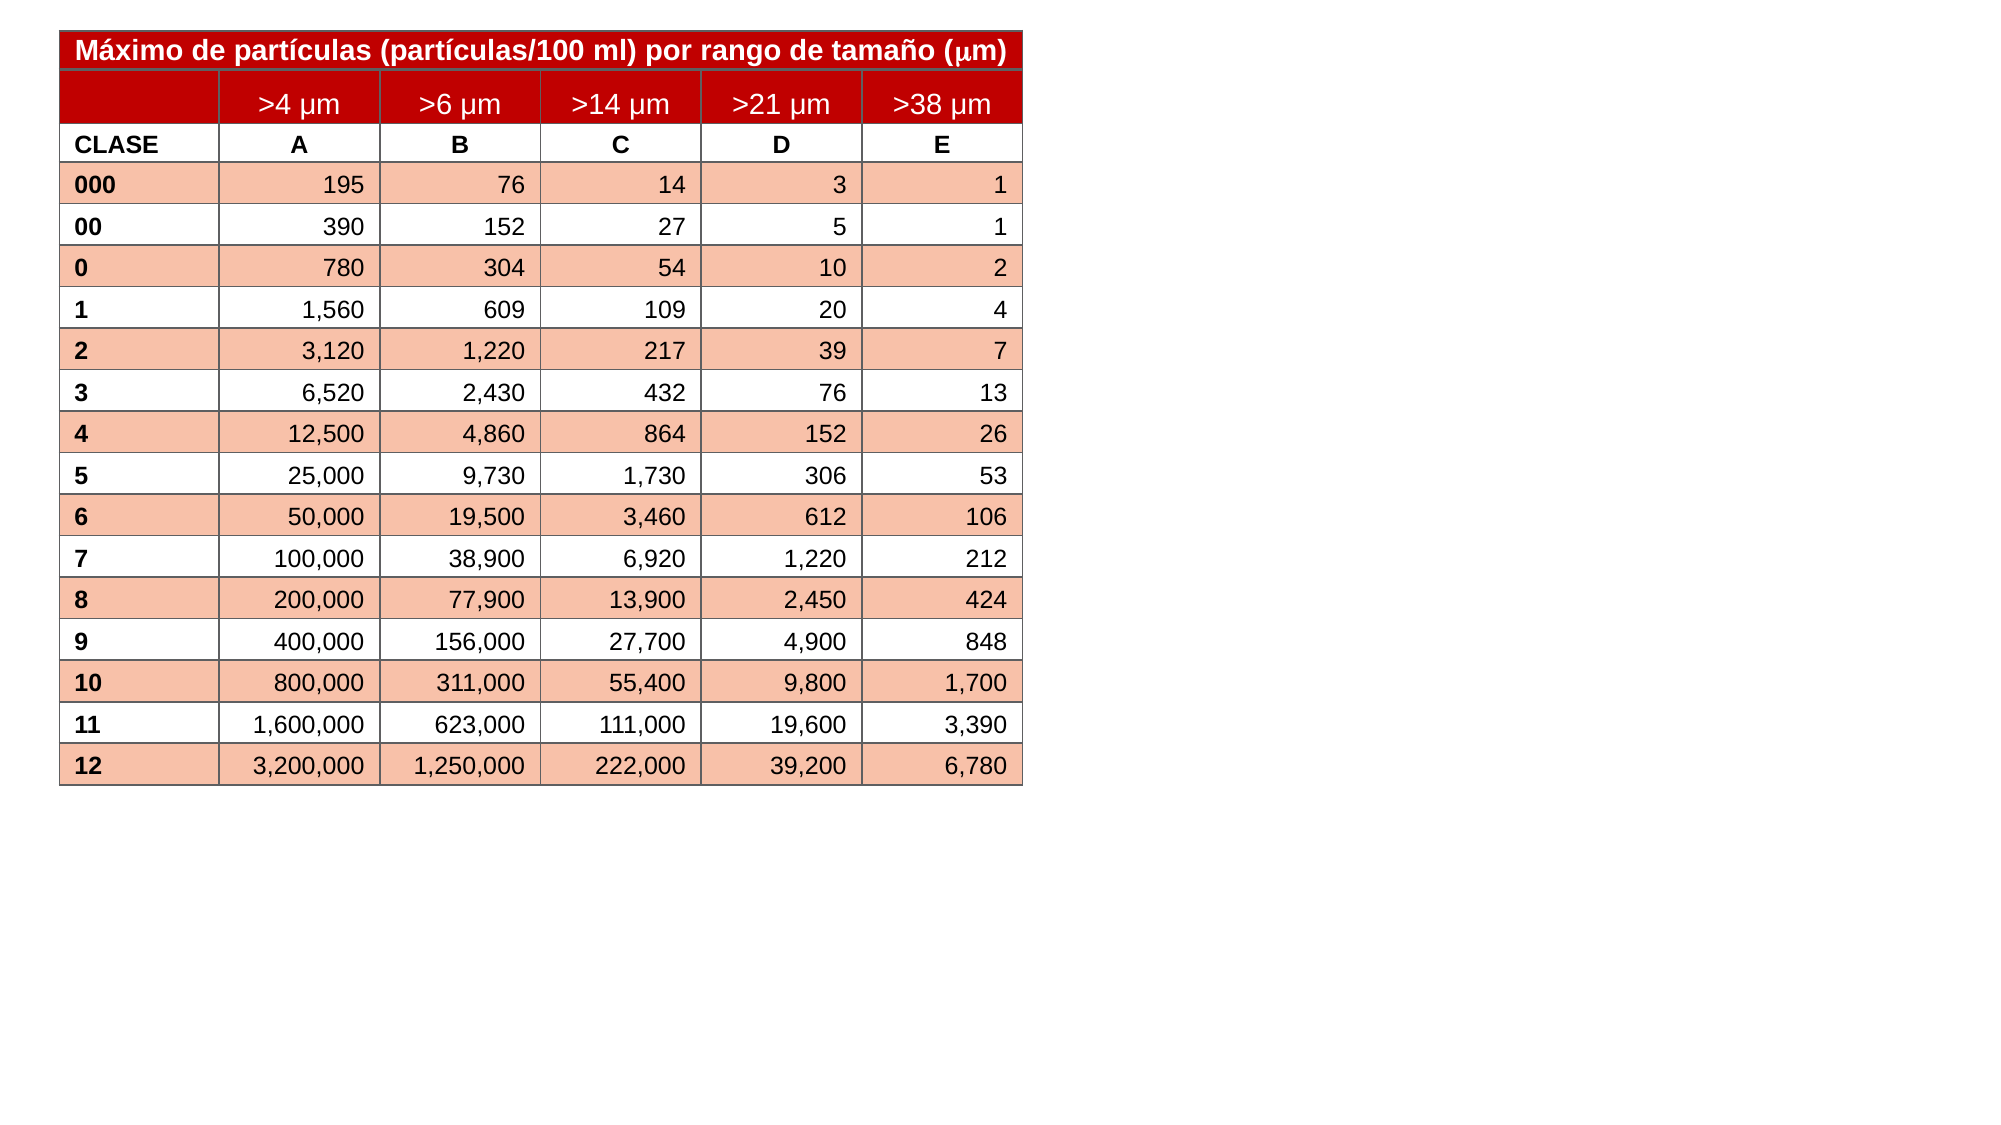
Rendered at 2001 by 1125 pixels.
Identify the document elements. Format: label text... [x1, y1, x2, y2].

table_cell 39,200 [702, 744, 861, 784]
table_cell 00 [60, 204, 218, 244]
table_cell CLASE [60, 124, 218, 161]
table_cell 4,900 [702, 619, 861, 659]
table_cell 20 [702, 287, 861, 327]
table_cell >14 μm [541, 71, 700, 123]
table_cell 39 [702, 329, 861, 369]
table_cell 3,120 [220, 329, 379, 369]
table_cell 76 [381, 163, 540, 203]
table_cell 780 [220, 246, 379, 286]
table_cell 212 [863, 536, 1022, 576]
table_cell 1 [863, 204, 1022, 244]
table_cell 4 [60, 412, 218, 452]
table_cell 13 [863, 370, 1022, 410]
table_cell 5 [702, 204, 861, 244]
table_cell 390 [220, 204, 379, 244]
table_cell 55,400 [541, 661, 700, 701]
table_cell 200,000 [220, 578, 379, 618]
table_cell 6,780 [863, 744, 1022, 784]
table_cell 6 [60, 495, 218, 535]
table_cell 222,000 [541, 744, 700, 784]
table_cell 2 [863, 246, 1022, 286]
table_cell 609 [381, 287, 540, 327]
table_cell 8 [60, 578, 218, 618]
table_cell 156,000 [381, 619, 540, 659]
table_cell 54 [541, 246, 700, 286]
table_header Máximo de partículas (partículas/100 ml) por rango de tamaño (mm) [60, 32, 1022, 68]
table_cell >6 μm [381, 71, 540, 123]
table_cell 10 [60, 661, 218, 701]
table_cell 10 [702, 246, 861, 286]
table_cell 623,000 [381, 703, 540, 742]
table_cell 195 [220, 163, 379, 203]
table_cell B [381, 124, 540, 161]
table_cell 800,000 [220, 661, 379, 701]
table_cell 4,860 [381, 412, 540, 452]
table_cell 1,700 [863, 661, 1022, 701]
table_cell 14 [541, 163, 700, 203]
table_cell 5 [60, 453, 218, 493]
table_cell A [220, 124, 379, 161]
table_cell 9 [60, 619, 218, 659]
table_cell >4 μm [220, 71, 379, 123]
table_cell 3 [60, 370, 218, 410]
table_cell 106 [863, 495, 1022, 535]
table_cell 109 [541, 287, 700, 327]
table_cell 26 [863, 412, 1022, 452]
table_cell 306 [702, 453, 861, 493]
table_cell 3 [702, 163, 861, 203]
table_cell 27,700 [541, 619, 700, 659]
table_cell E [863, 124, 1022, 161]
table_cell 152 [702, 412, 861, 452]
table_cell 19,600 [702, 703, 861, 742]
table_cell 432 [541, 370, 700, 410]
table_cell 612 [702, 495, 861, 535]
table_cell 1 [60, 287, 218, 327]
table_cell 2 [60, 329, 218, 369]
table_cell 1,220 [381, 329, 540, 369]
table_cell 100,000 [220, 536, 379, 576]
table_cell 7 [863, 329, 1022, 369]
table_cell 27 [541, 204, 700, 244]
table_cell 217 [541, 329, 700, 369]
table_cell 1,560 [220, 287, 379, 327]
table_cell 111,000 [541, 703, 700, 742]
table_cell 9,730 [381, 453, 540, 493]
table_cell 424 [863, 578, 1022, 618]
table_cell 1,600,000 [220, 703, 379, 742]
table_cell 25,000 [220, 453, 379, 493]
table_cell 3,200,000 [220, 744, 379, 784]
table_cell 152 [381, 204, 540, 244]
table_cell 400,000 [220, 619, 379, 659]
table_cell 6,520 [220, 370, 379, 410]
table_cell 12 [60, 744, 218, 784]
table_cell 6,920 [541, 536, 700, 576]
table_cell 2,450 [702, 578, 861, 618]
table_cell 864 [541, 412, 700, 452]
table_cell 77,900 [381, 578, 540, 618]
table_cell 3,390 [863, 703, 1022, 742]
table_cell 38,900 [381, 536, 540, 576]
table_cell 11 [60, 703, 218, 742]
table_cell 19,500 [381, 495, 540, 535]
table_cell 9,800 [702, 661, 861, 701]
table_cell 4 [863, 287, 1022, 327]
table_cell 1,220 [702, 536, 861, 576]
table_cell 848 [863, 619, 1022, 659]
table_cell 000 [60, 163, 218, 203]
table_cell 13,900 [541, 578, 700, 618]
table_cell 7 [60, 536, 218, 576]
table_cell >38 μm [863, 71, 1022, 123]
table_cell >21 μm [702, 71, 861, 123]
table_cell 1,730 [541, 453, 700, 493]
table_cell 12,500 [220, 412, 379, 452]
table_cell 304 [381, 246, 540, 286]
table_cell 2,430 [381, 370, 540, 410]
table_cell 53 [863, 453, 1022, 493]
table_cell 76 [702, 370, 861, 410]
table_cell 3,460 [541, 495, 700, 535]
table_cell 311,000 [381, 661, 540, 701]
table_cell [60, 71, 218, 123]
table_cell 50,000 [220, 495, 379, 535]
table_cell C [541, 124, 700, 161]
table_cell 0 [60, 246, 218, 286]
table_cell D [702, 124, 861, 161]
table_cell 1,250,000 [381, 744, 540, 784]
table_cell 1 [863, 163, 1022, 203]
